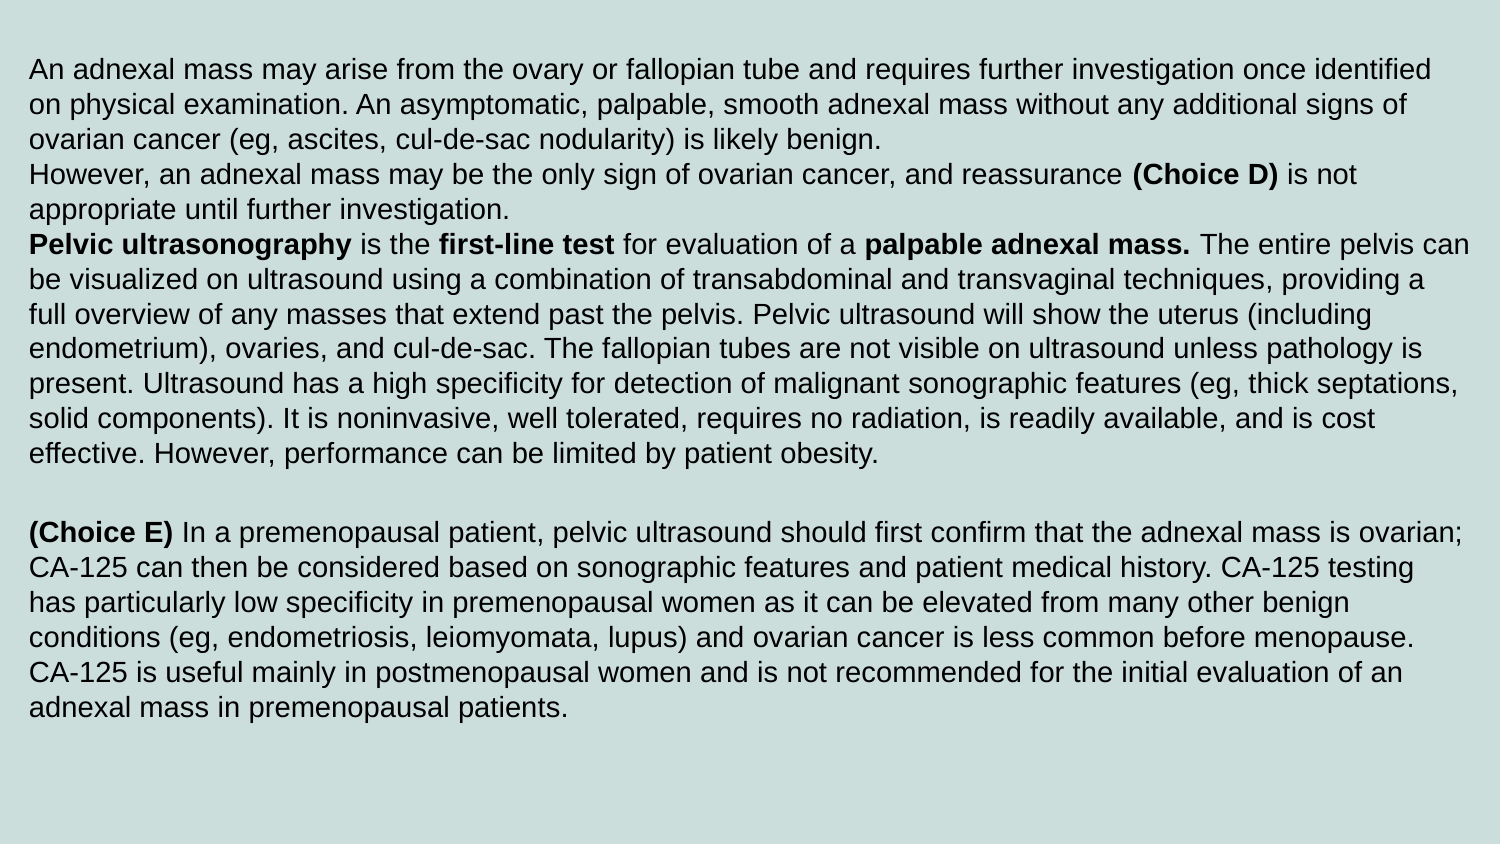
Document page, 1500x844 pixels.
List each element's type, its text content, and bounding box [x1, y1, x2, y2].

text_box An adnexal mass may arise from the ovary or fallopian tube and requires further investigation once identified on physical examination. An asymptomatic, palpable, smooth adnexal mass without any additional signs of ovarian cancer (eg, ascites, cul-de-sac nodularity) is likely benign. However, an adnexal mass may be the only sign of ovarian cancer, and reassurance (Choice D) is not appropriate until further investigation. Pelvic ultrasonography is the first-line test for evaluation of a palpable adnexal mass. The entire pelvis can be visualized on ultrasound using a combination of transabdominal and transvaginal techniques, providing a full overview of any masses that extend past the pelvis. Pelvic ultrasound will show the uterus (including endometrium), ovaries, and cul-de-sac. The fallopian tubes are not visible on ultrasound unless pathology is present. Ultrasound has a high specificity for detection of malignant sonographic features (eg, thick septations, solid components). It is noninvasive, well tolerated, requires no radiation, is readily available, and is cost effective. However, performance can be limited by patient obesity. [14, 42, 1487, 478]
text_box (Choice E) In a premenopausal patient, pelvic ultrasound should first confirm that the adnexal mass is ovarian; CA-125 can then be considered based on sonographic features and patient medical history. CA-125 testing has particularly low specificity in premenopausal women as it can be elevated from many other benign conditions (eg, endometriosis, leiomyomata, lupus) and ovarian cancer is less common before menopause. CA-125 is useful mainly in postmenopausal women and is not recommended for the initial evaluation of an adnexal mass in premenopausal patients. [14, 505, 1481, 731]
